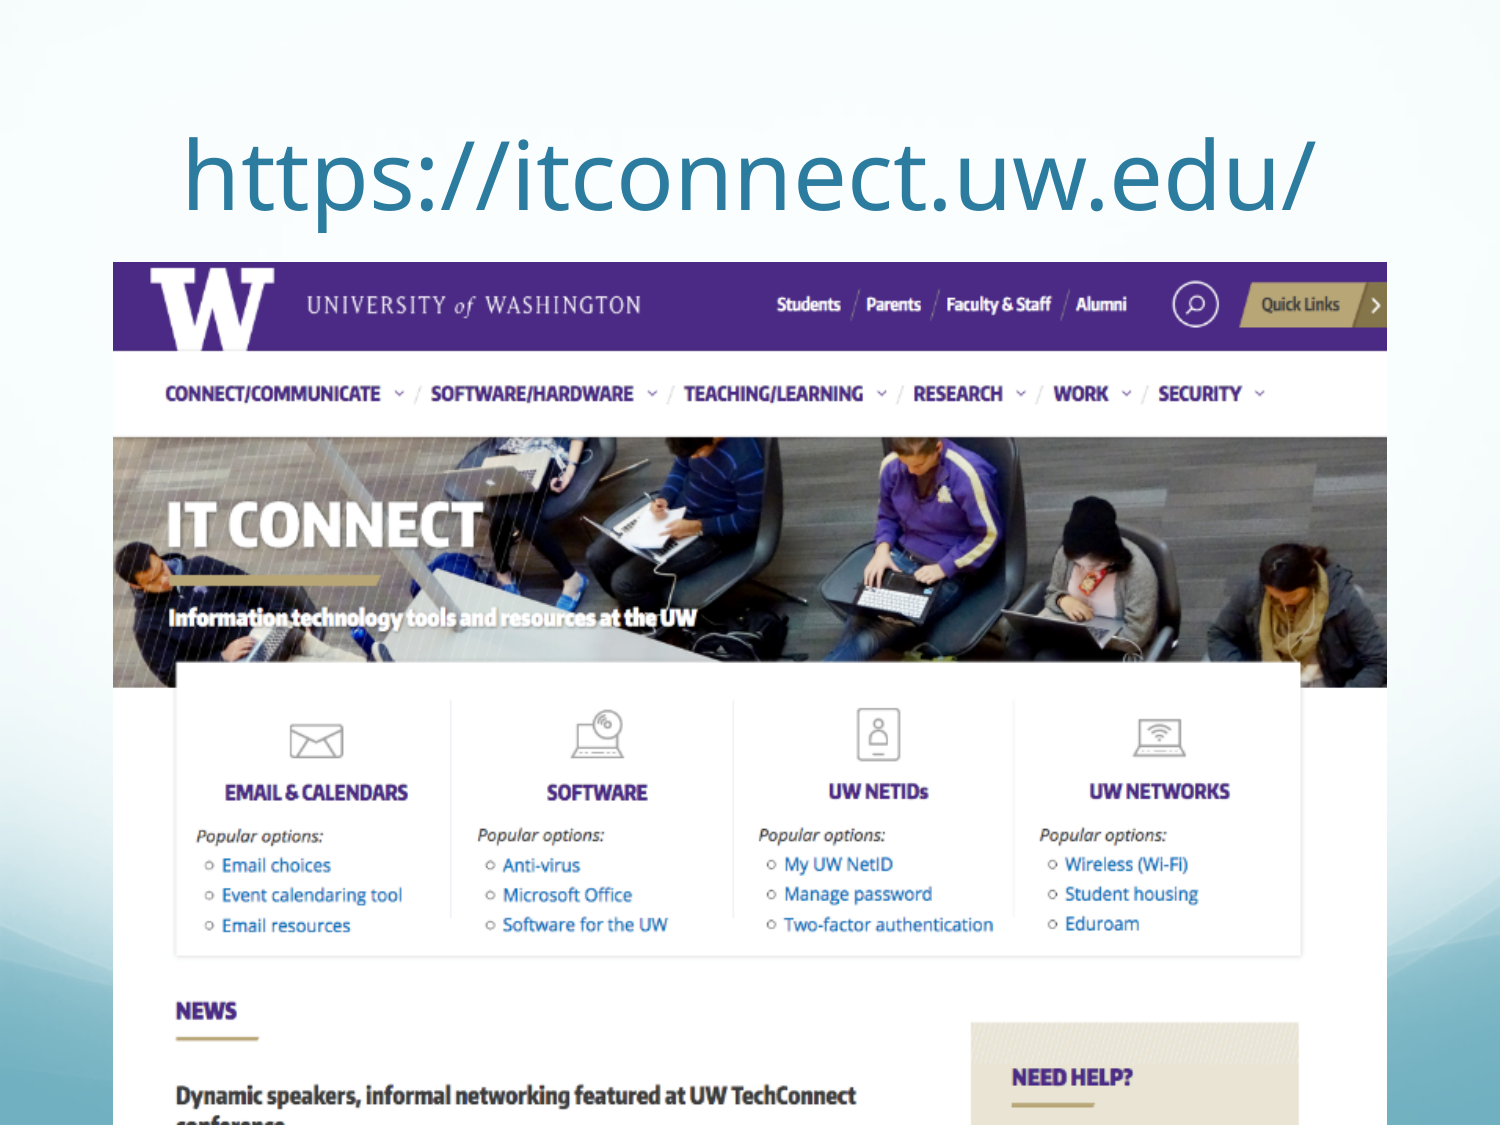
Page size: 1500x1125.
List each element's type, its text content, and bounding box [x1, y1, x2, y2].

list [112, 261, 1387, 1125]
title https://itconnect.uw.edu/ [90, 17, 1410, 237]
